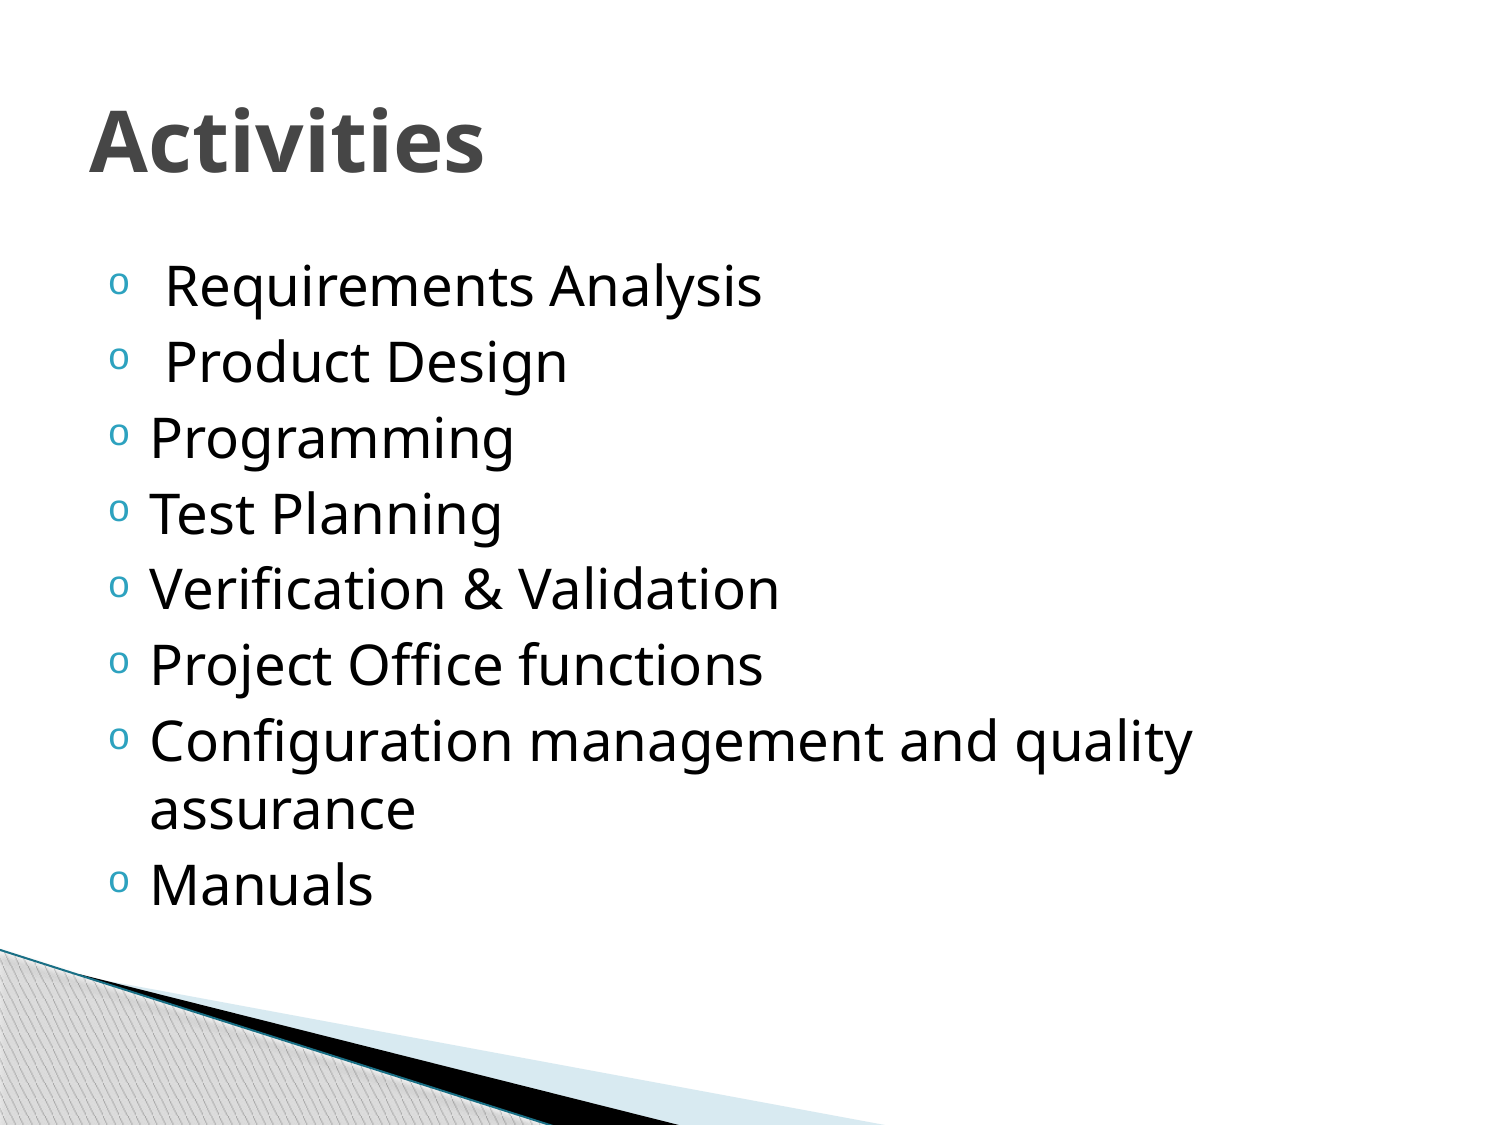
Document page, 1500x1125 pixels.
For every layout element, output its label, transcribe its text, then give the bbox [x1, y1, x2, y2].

list Requirements Analysis Product Design Programming Test Planning Verification & Validation Project Office functions Configuration management and quality assurance Manuals [75, 243, 1425, 986]
title Activities [75, 45, 1425, 233]
